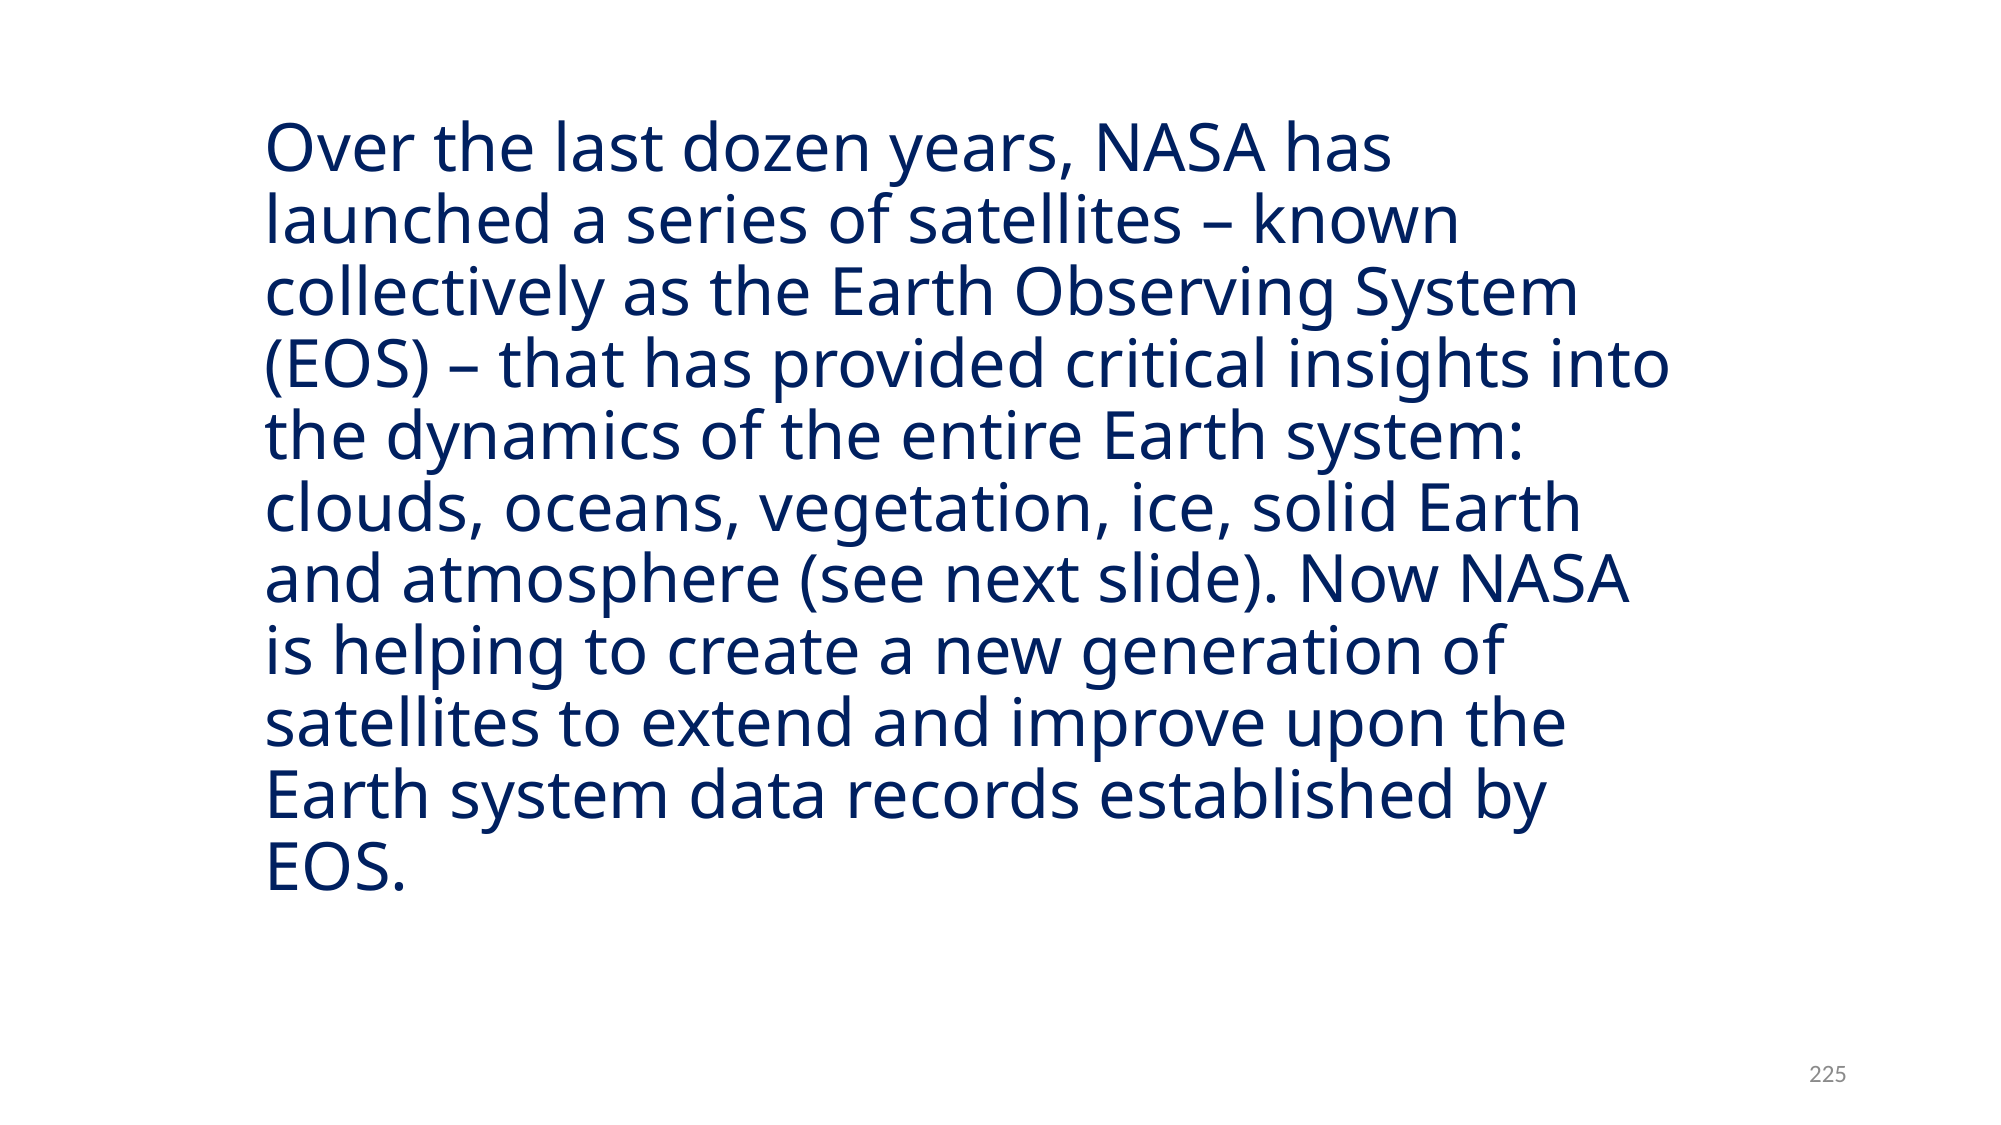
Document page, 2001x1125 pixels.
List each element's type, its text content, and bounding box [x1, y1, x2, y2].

slide_number 225 [1412, 1042, 1863, 1103]
title Over the last dozen years, NASA has launched a series of satellites – known collectively as the Earth Observing System (EOS) – that has provided critical insights into the dynamics of the entire Earth system: clouds, oceans, vegetation, ice, solid Earth and atmosphere (see next slide). Now NASA is helping to create a new generation of satellites to extend and improve upon the Earth system data records established by EOS. [249, 0, 1713, 921]
